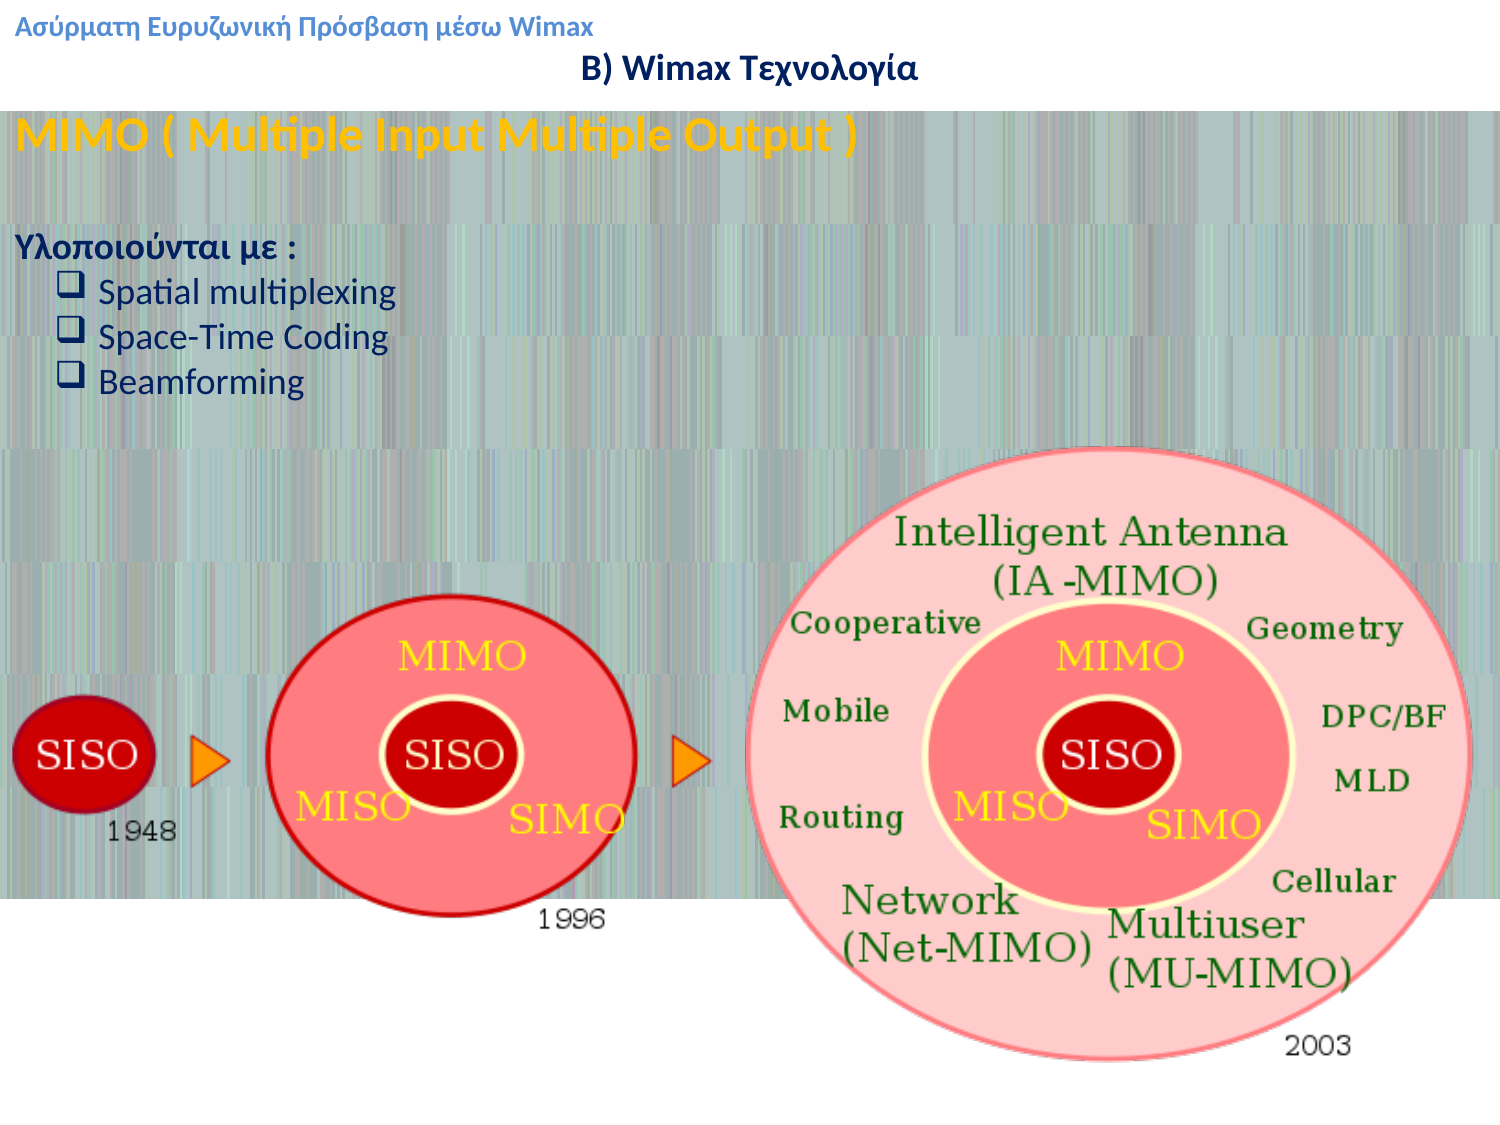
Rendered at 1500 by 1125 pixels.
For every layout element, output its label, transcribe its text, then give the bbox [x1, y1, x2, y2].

picture [11, 445, 1477, 1074]
text_box B) Wimax Τεχνολογία [0, 35, 1500, 93]
text_box Ασύρματη Ευρυζωνική Πρόσβαση μέσω Wimax [0, 0, 1500, 35]
text_box Υλοποιούνται με : Spatial multiplexing Space-Time Coding Beamforming [0, 214, 1301, 455]
text_box MIMO ( Multiple Input Multiple Output ) [0, 93, 1500, 169]
